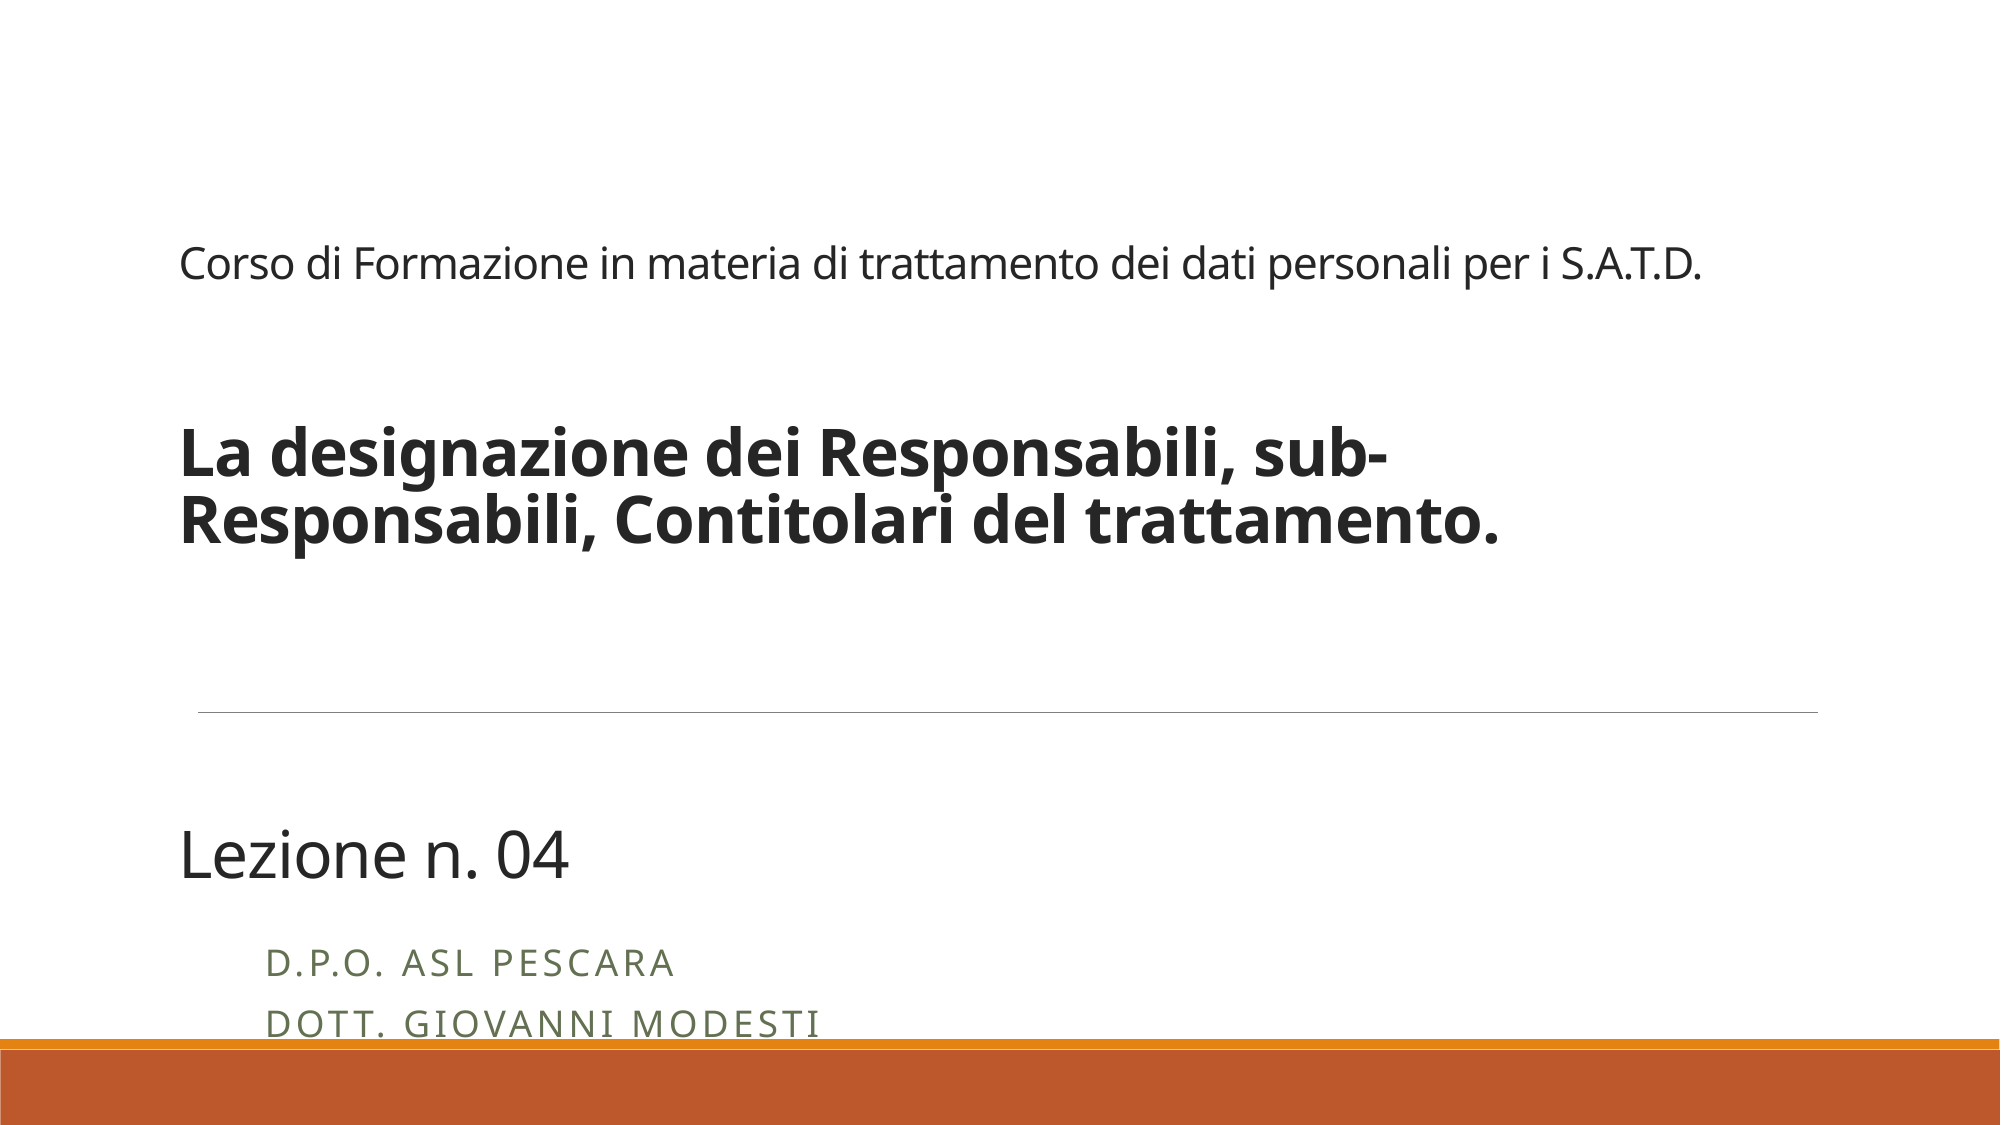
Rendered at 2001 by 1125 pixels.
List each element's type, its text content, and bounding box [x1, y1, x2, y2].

subtitle D.P.O. ASL Pescara Dott. Giovanni Modesti [249, 936, 1750, 1055]
title Corso di Formazione in materia di trattamento dei dati personali per i S.A.T.D. La designazione dei Responsabili, sub-Responsabili, Contitolari del trattamento. Lezione n. 04 [163, 75, 1750, 900]
